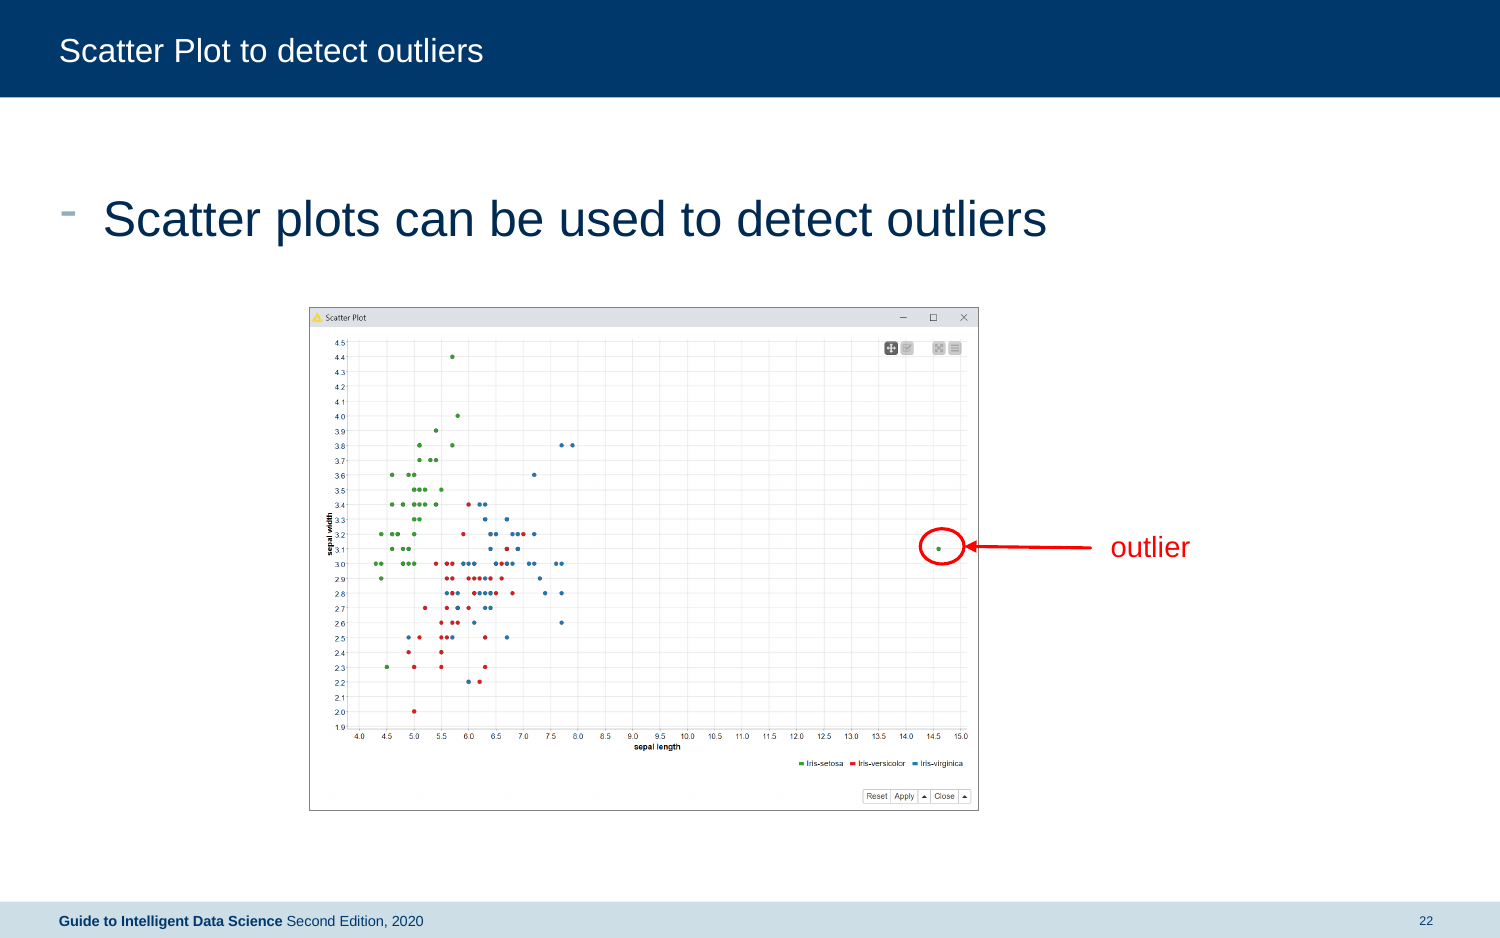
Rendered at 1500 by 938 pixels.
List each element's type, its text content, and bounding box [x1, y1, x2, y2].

list Scatter plots can be used to detect outliers [59, 186, 1434, 855]
title Scatter Plot to detect outliers [58, 28, 1442, 70]
text_box outlier [1110, 528, 1191, 564]
picture [309, 307, 979, 811]
slide_number 22 [1411, 900, 1442, 938]
footer Guide to Intelligent Data Science Second Edition, 2020 [58, 900, 717, 938]
